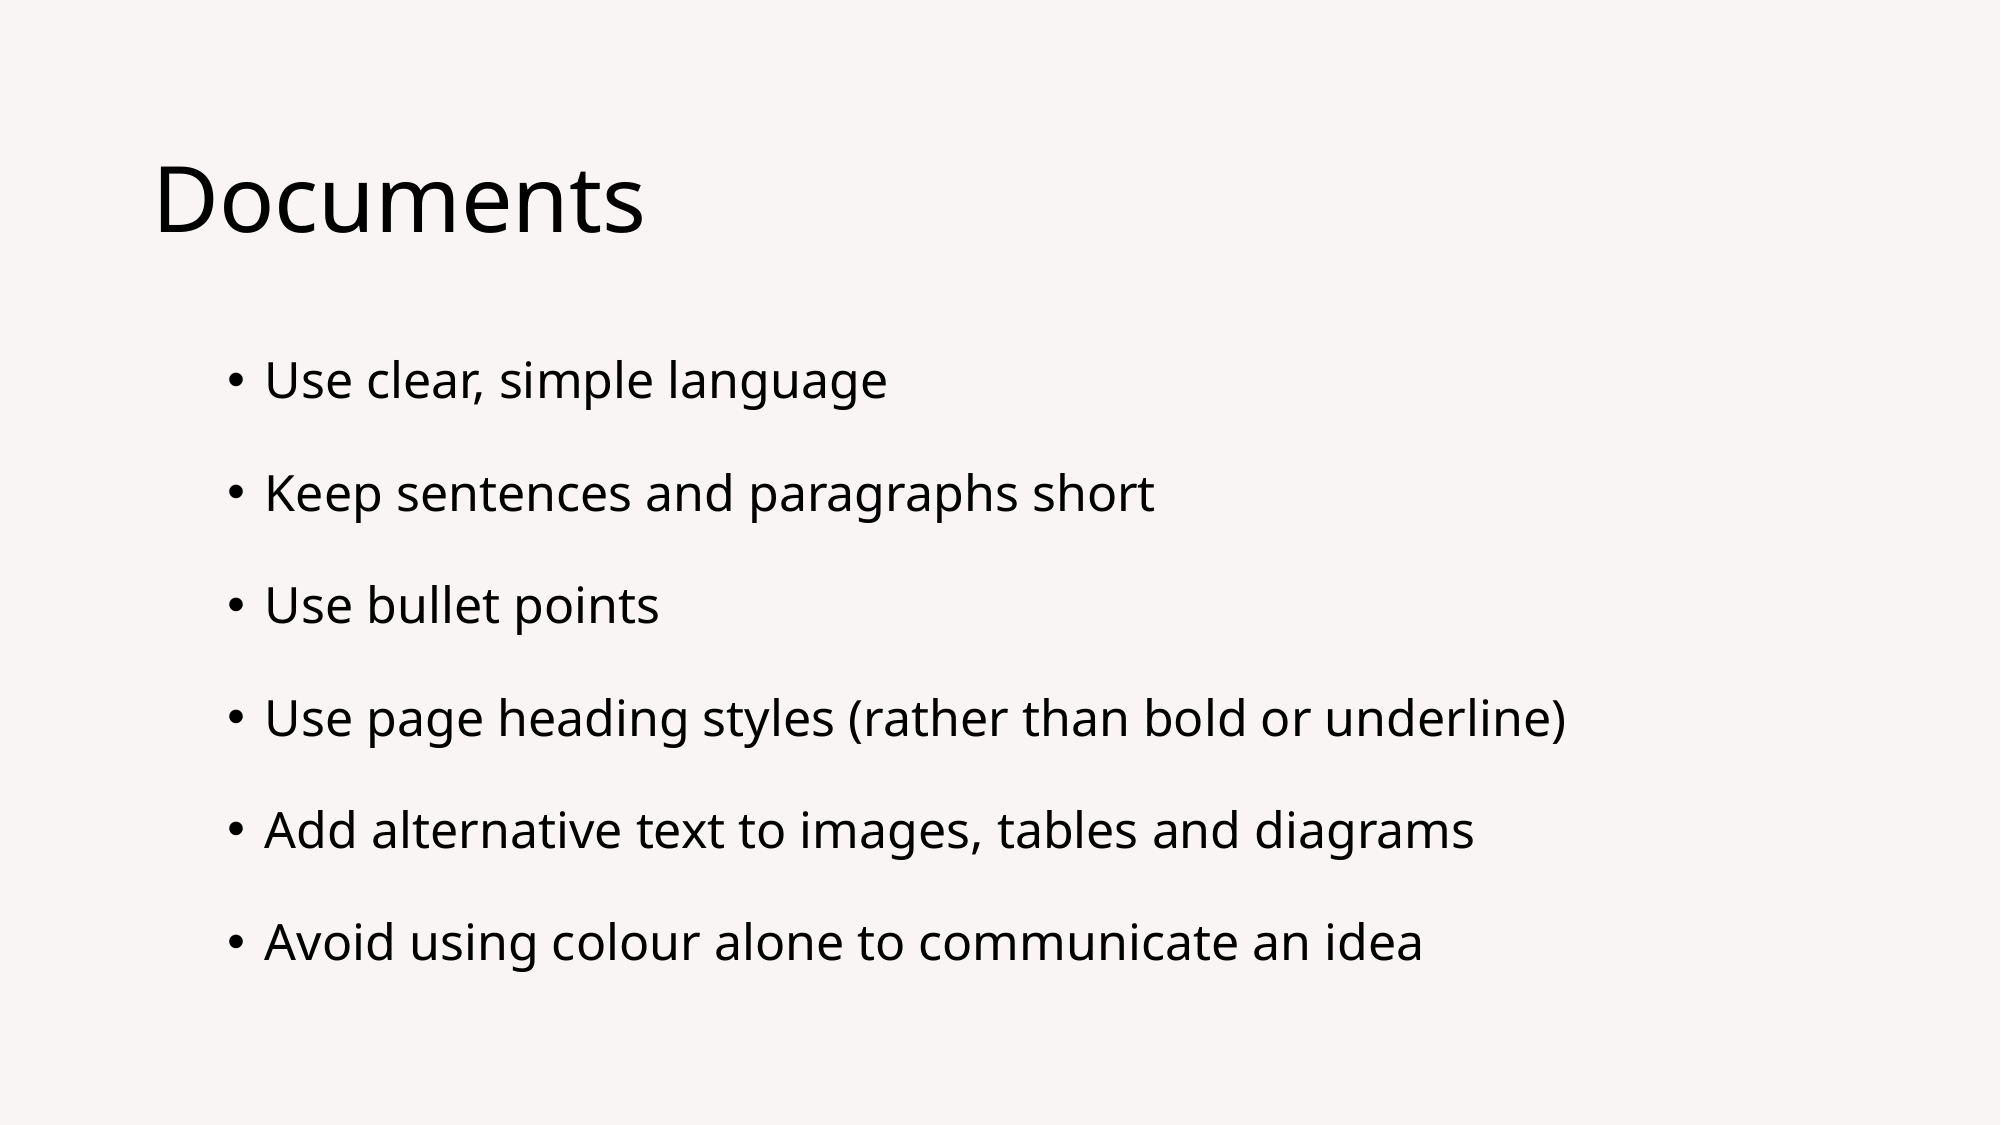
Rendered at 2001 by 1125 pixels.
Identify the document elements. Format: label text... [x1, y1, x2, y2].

title Documents [137, 59, 1863, 278]
list Use clear, simple language Keep sentences and paragraphs short Use bullet points Use page heading styles (rather than bold or underline) Add alternative text to images, tables and diagrams Avoid using colour alone to communicate an idea [137, 299, 1863, 1014]
